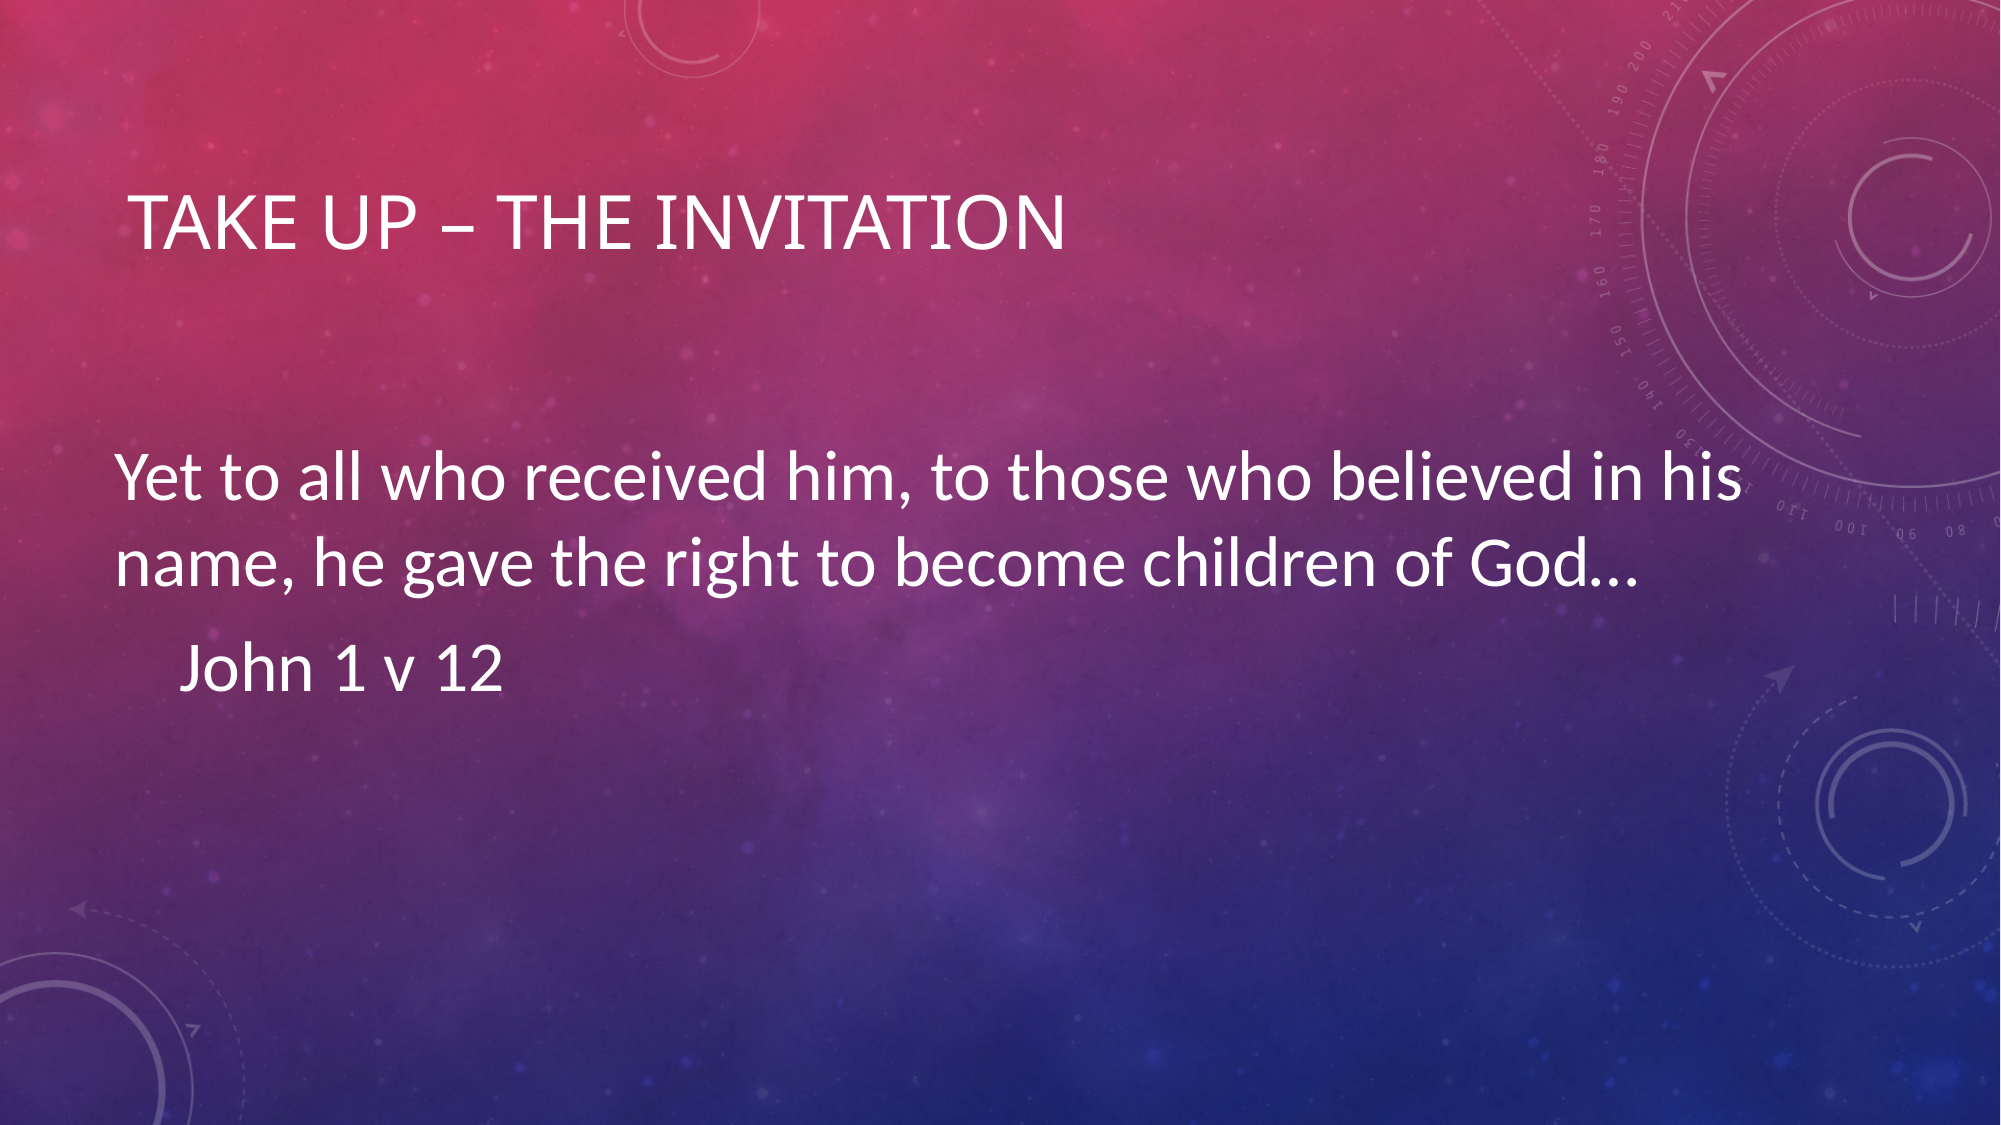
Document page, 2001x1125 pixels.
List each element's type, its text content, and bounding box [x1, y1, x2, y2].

picture [0, 0, 2001, 1125]
list Yet to all who received him, to those who believed in his name, he gave the right to become children of God… John 1 v 12 [99, 298, 1762, 898]
title Take Up – the invitation [112, 99, 1775, 339]
